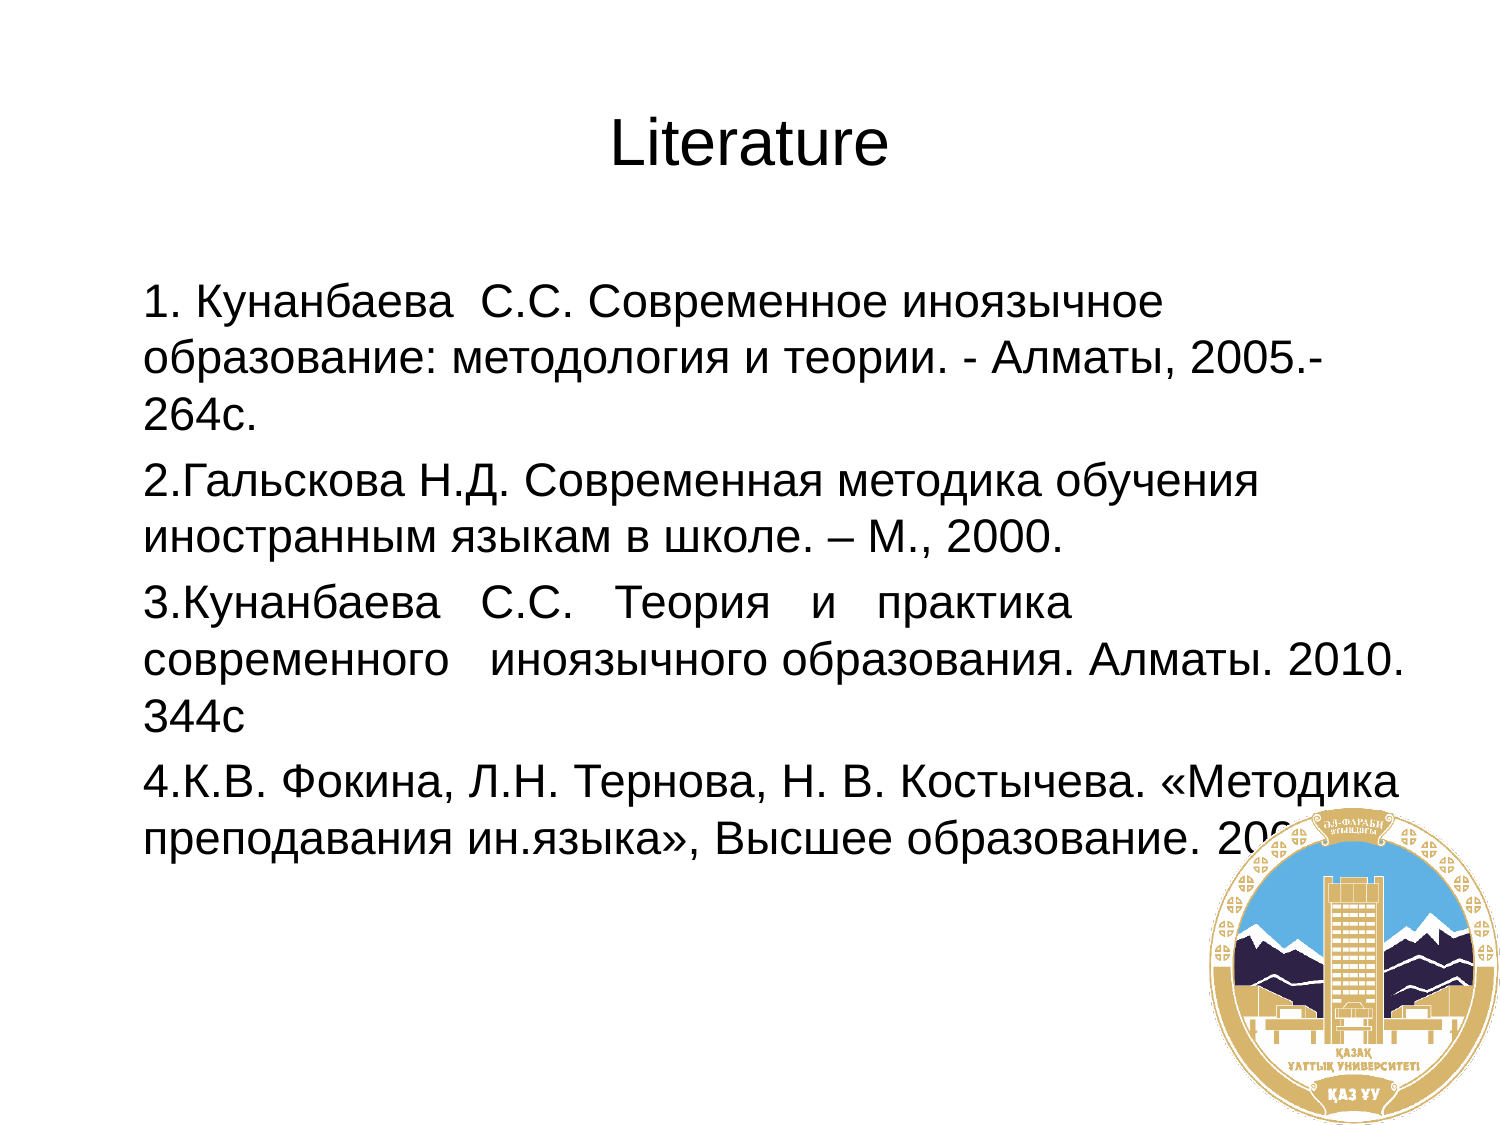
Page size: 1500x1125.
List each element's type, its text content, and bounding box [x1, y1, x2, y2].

list 1. Кунанбаева С.С. Современное иноязычное образование: методология и теории. - Алматы, 2005.-264с. 2.Гальскова Н.Д. Современная методика обучения иностранным языкам в школе. – М., 2000. 3.Кунанбаева С.С. Теория и практика современного иноязычного образования. Алматы. 2010. 344с 4.К.В. Фокина, Л.Н. Тернова, Н. В. Костычева. «Методика преподавания ин.языка», Высшее образование. 2008. [75, 262, 1425, 1005]
title Literature [75, 45, 1425, 233]
picture [1206, 808, 1500, 1125]
